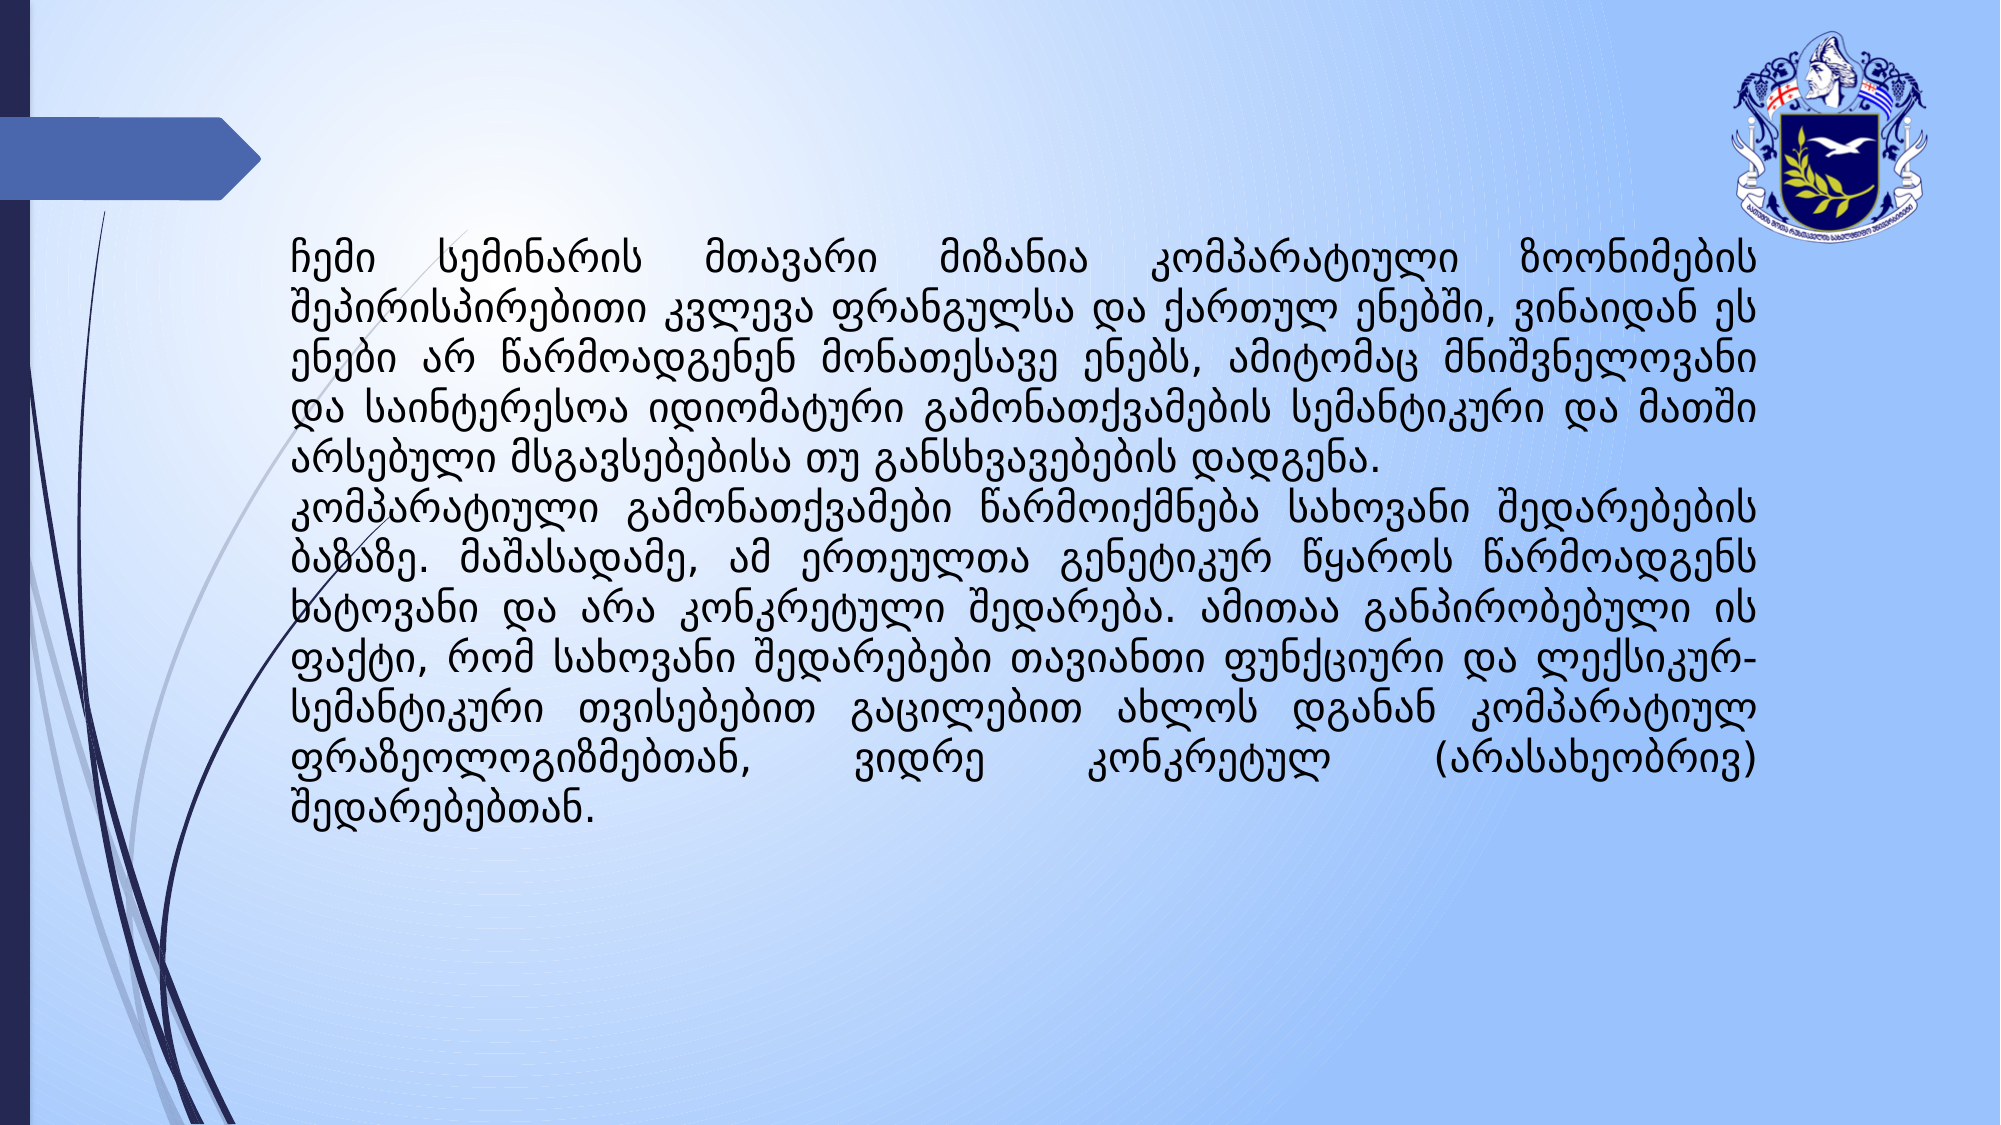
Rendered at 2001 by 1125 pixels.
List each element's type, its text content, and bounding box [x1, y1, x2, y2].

picture [1729, 27, 1930, 247]
text_box ჩემი სემინარის მთავარი მიზანია კომპარატიული ზოონიმების შეპირისპირებითი კვლევა ფრანგულსა და ქართულ ენებში, ვინაიდან ეს ენები არ წარმოადგენენ მონათესავე ენებს, ამიტომაც მნიშვნელოვანი და საინტერესოა იდიომატური გამონათქვამების სემანტიკური და მათში არსებული მსგავსებებისა თუ განსხვავებების დადგენა. კომპარატიული გამონათქვამები წარმოიქმნება სახოვანი შედარებების ბაზაზე. მაშასადამე, ამ ერთეულთა გენეტიკურ წყაროს წარმოადგენს ხატოვანი და არა კონკრეტული შედარება. ამითაა განპირობებული ის ფაქტი, რომ სახოვანი შედარებები თავიანთი ფუნქციური და ლექსიკურ-სემანტიკური თვისებებით გაცილებით ახლოს დგანან კომპარატიულ ფრაზეოლოგიზმებთან, ვიდრე კონკრეტულ (არასახეობრივ) შედარებებთან. [275, 223, 1773, 839]
